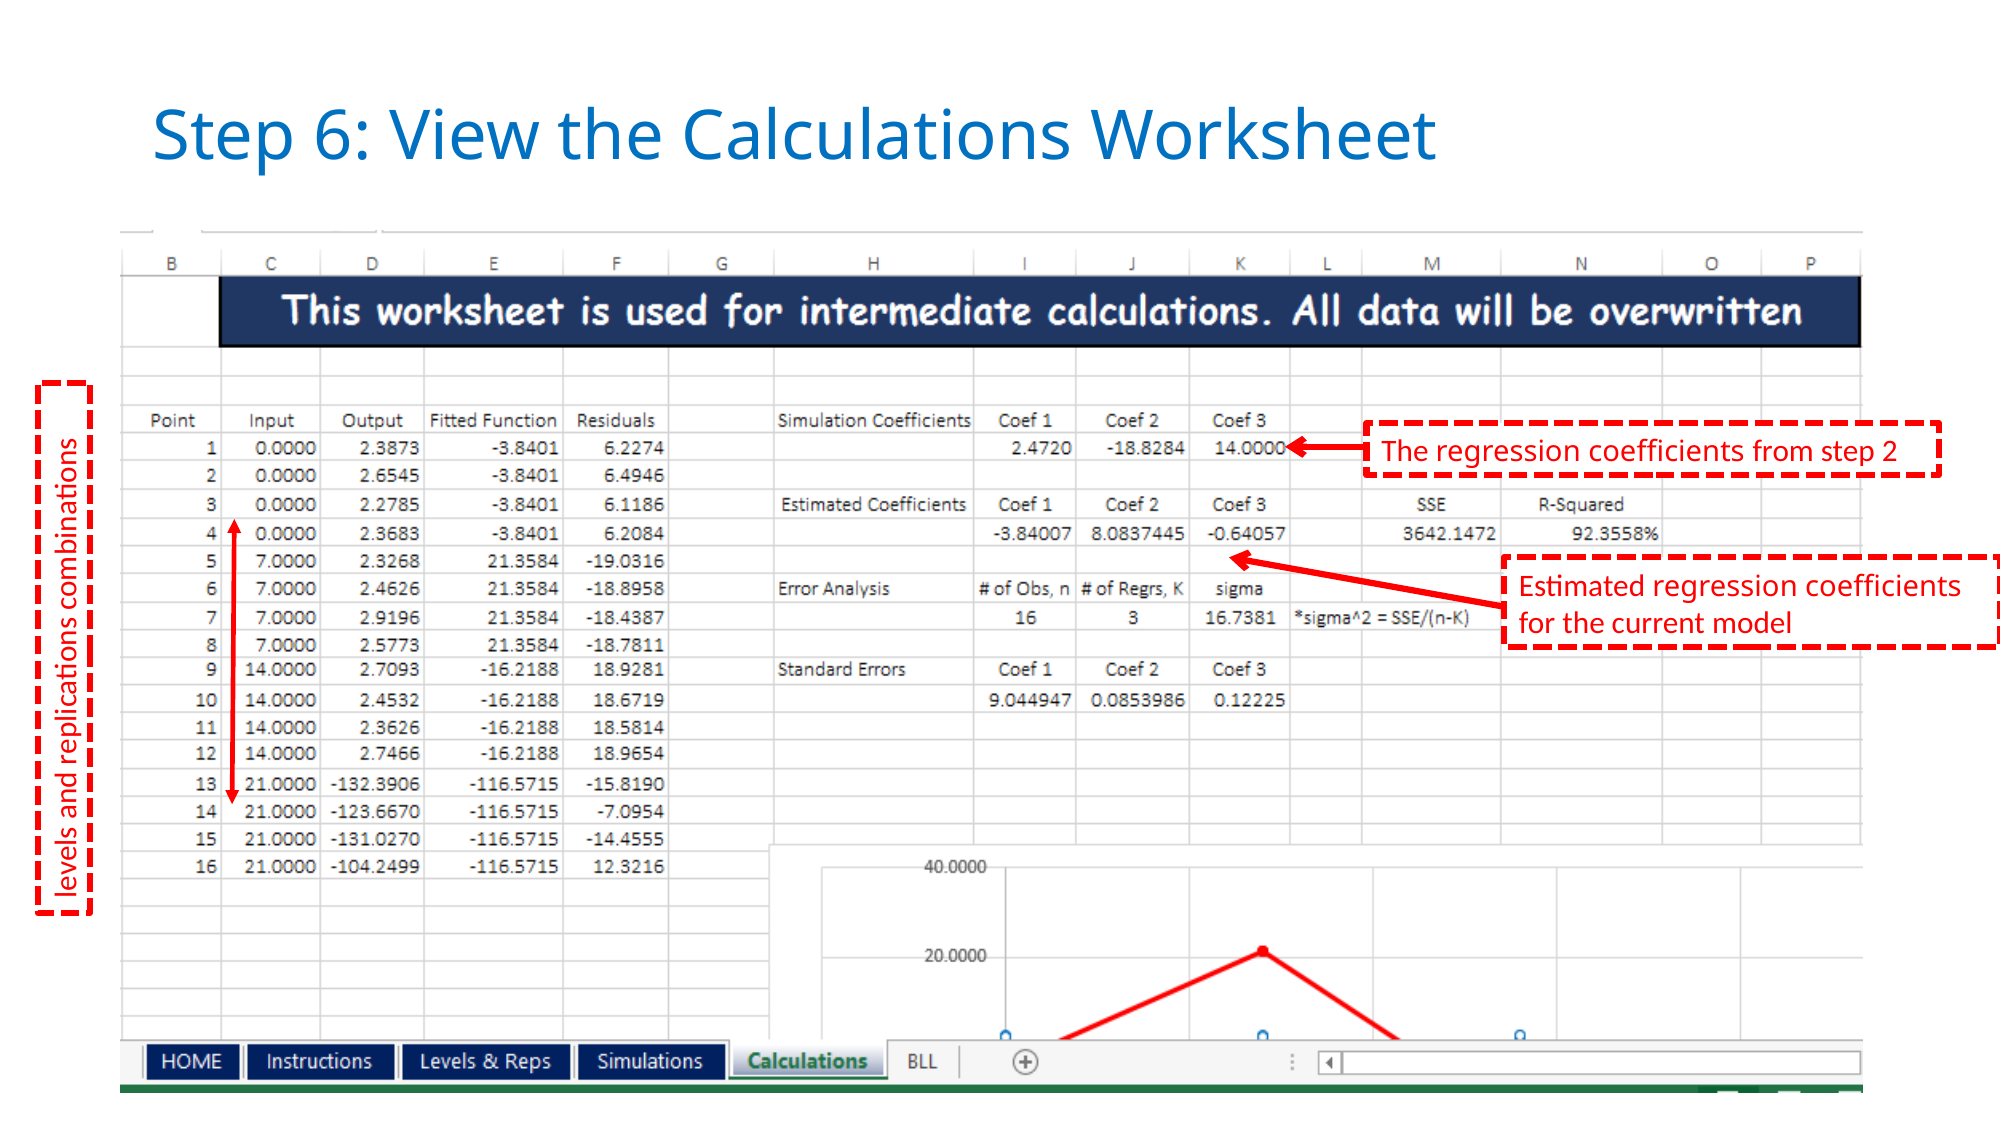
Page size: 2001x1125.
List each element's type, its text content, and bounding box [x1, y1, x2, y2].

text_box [1229, 557, 1505, 607]
title Step 6: View the Calculations Worksheet [137, 44, 1863, 230]
text_box Estimated regression coefficients for the current model [1863, 557, 2000, 647]
text_box levels and replications combinations [37, 382, 90, 913]
text_box The regression coefficients from step 2 [1863, 423, 1939, 476]
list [120, 230, 1863, 1093]
